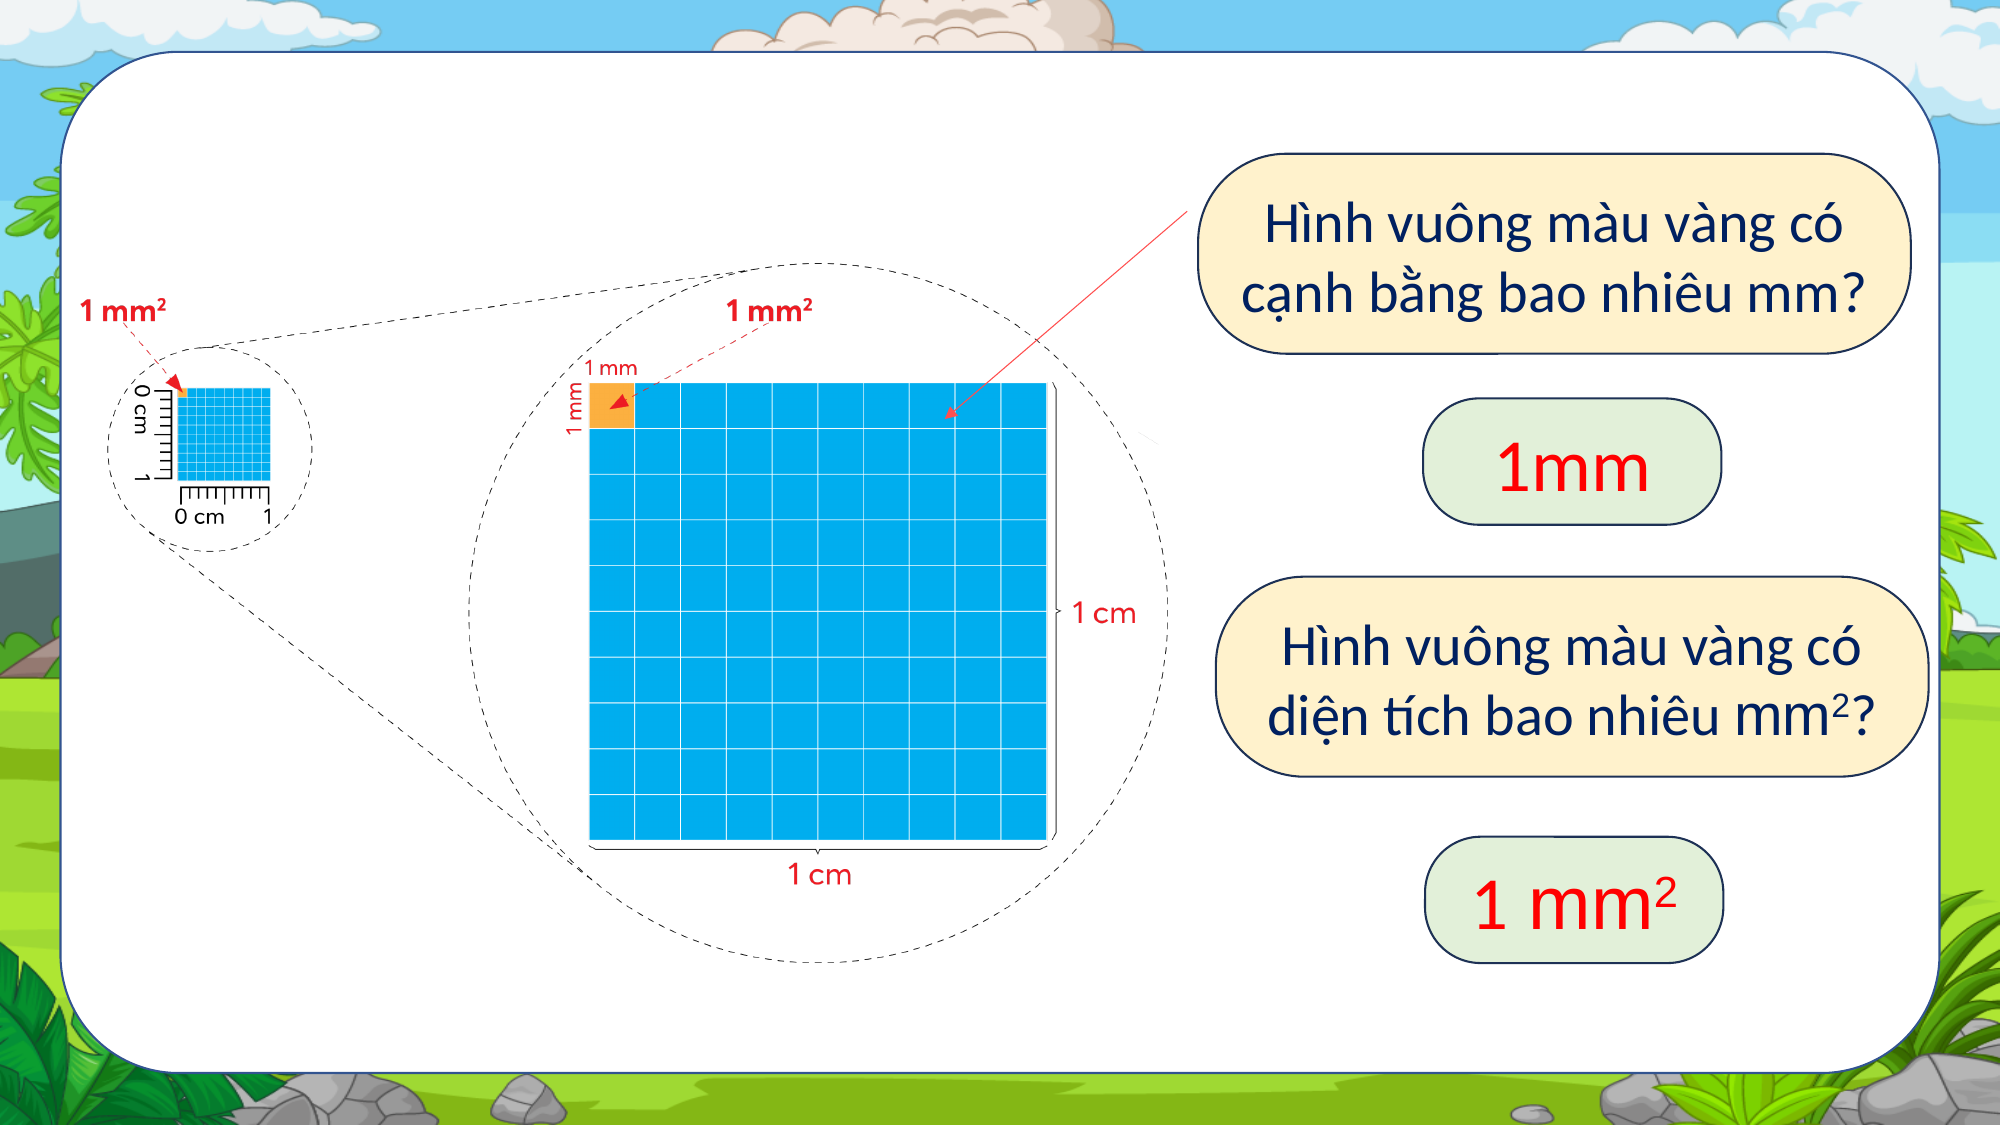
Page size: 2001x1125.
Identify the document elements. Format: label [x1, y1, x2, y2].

picture [0, 0, 2000, 1125]
text_box [944, 211, 1188, 420]
